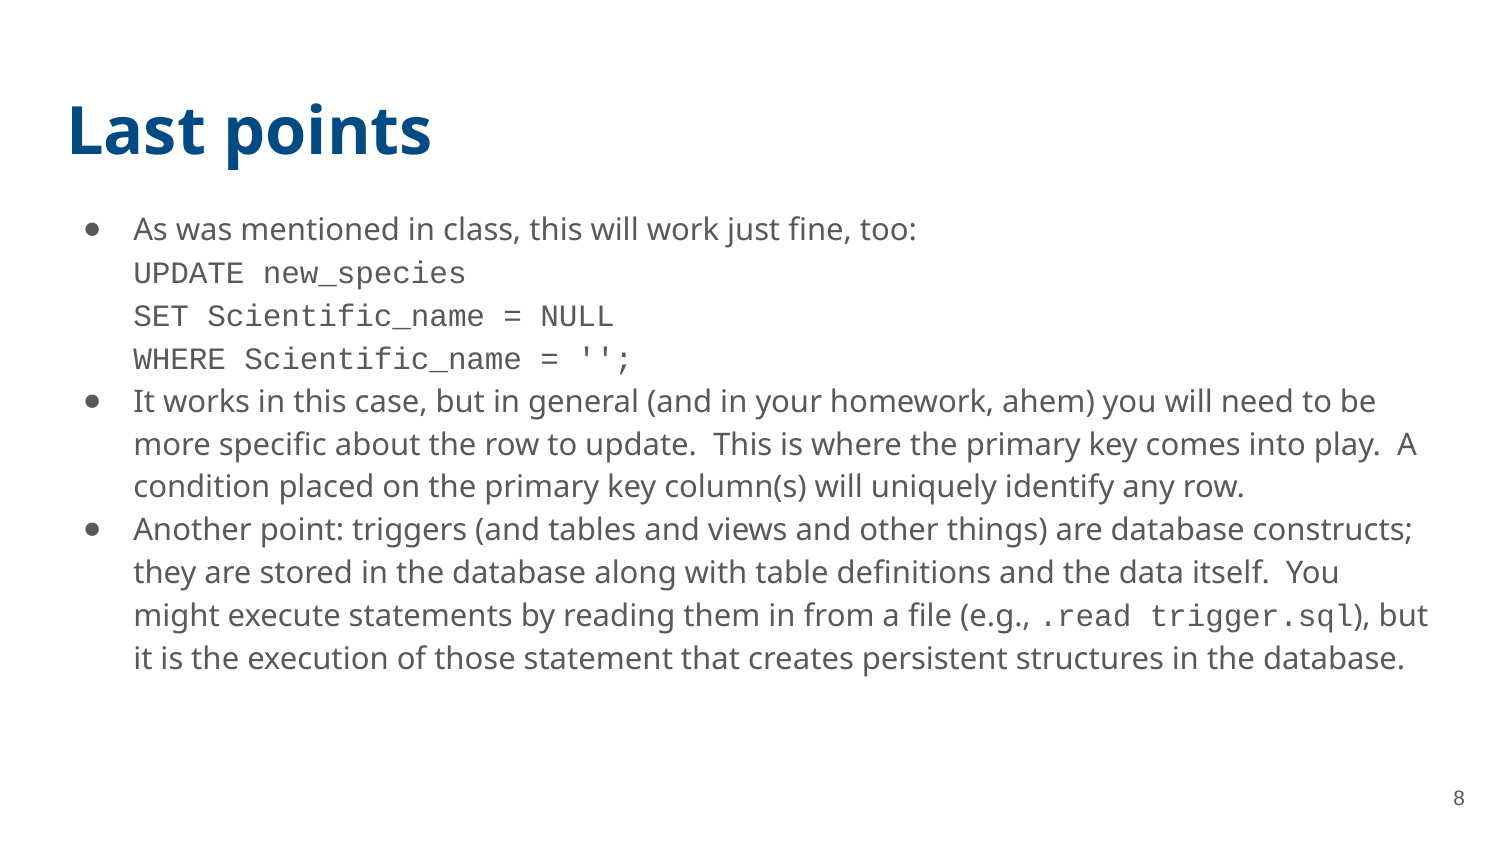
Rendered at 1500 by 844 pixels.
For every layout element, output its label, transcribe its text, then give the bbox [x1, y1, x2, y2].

list As was mentioned in class, this will work just fine, too: UPDATE new_species SET Scientific_name = NULL WHERE Scientific_name = ''; It works in this case, but in general (and in your homework, ahem) you will need to be more specific about the row to update. This is where the primary key comes into play. A condition placed on the primary key column(s) will uniquely identify any row. Another point: triggers (and tables and views and other things) are database constructs; they are stored in the database along with table definitions and the data itself. You might execute statements by reading them in from a file (e.g., .read trigger.sql), but it is the execution of those statement that creates persistent structures in the database. [51, 189, 1449, 750]
title Last points [51, 72, 1449, 167]
slide_number 8 [1389, 764, 1480, 830]
